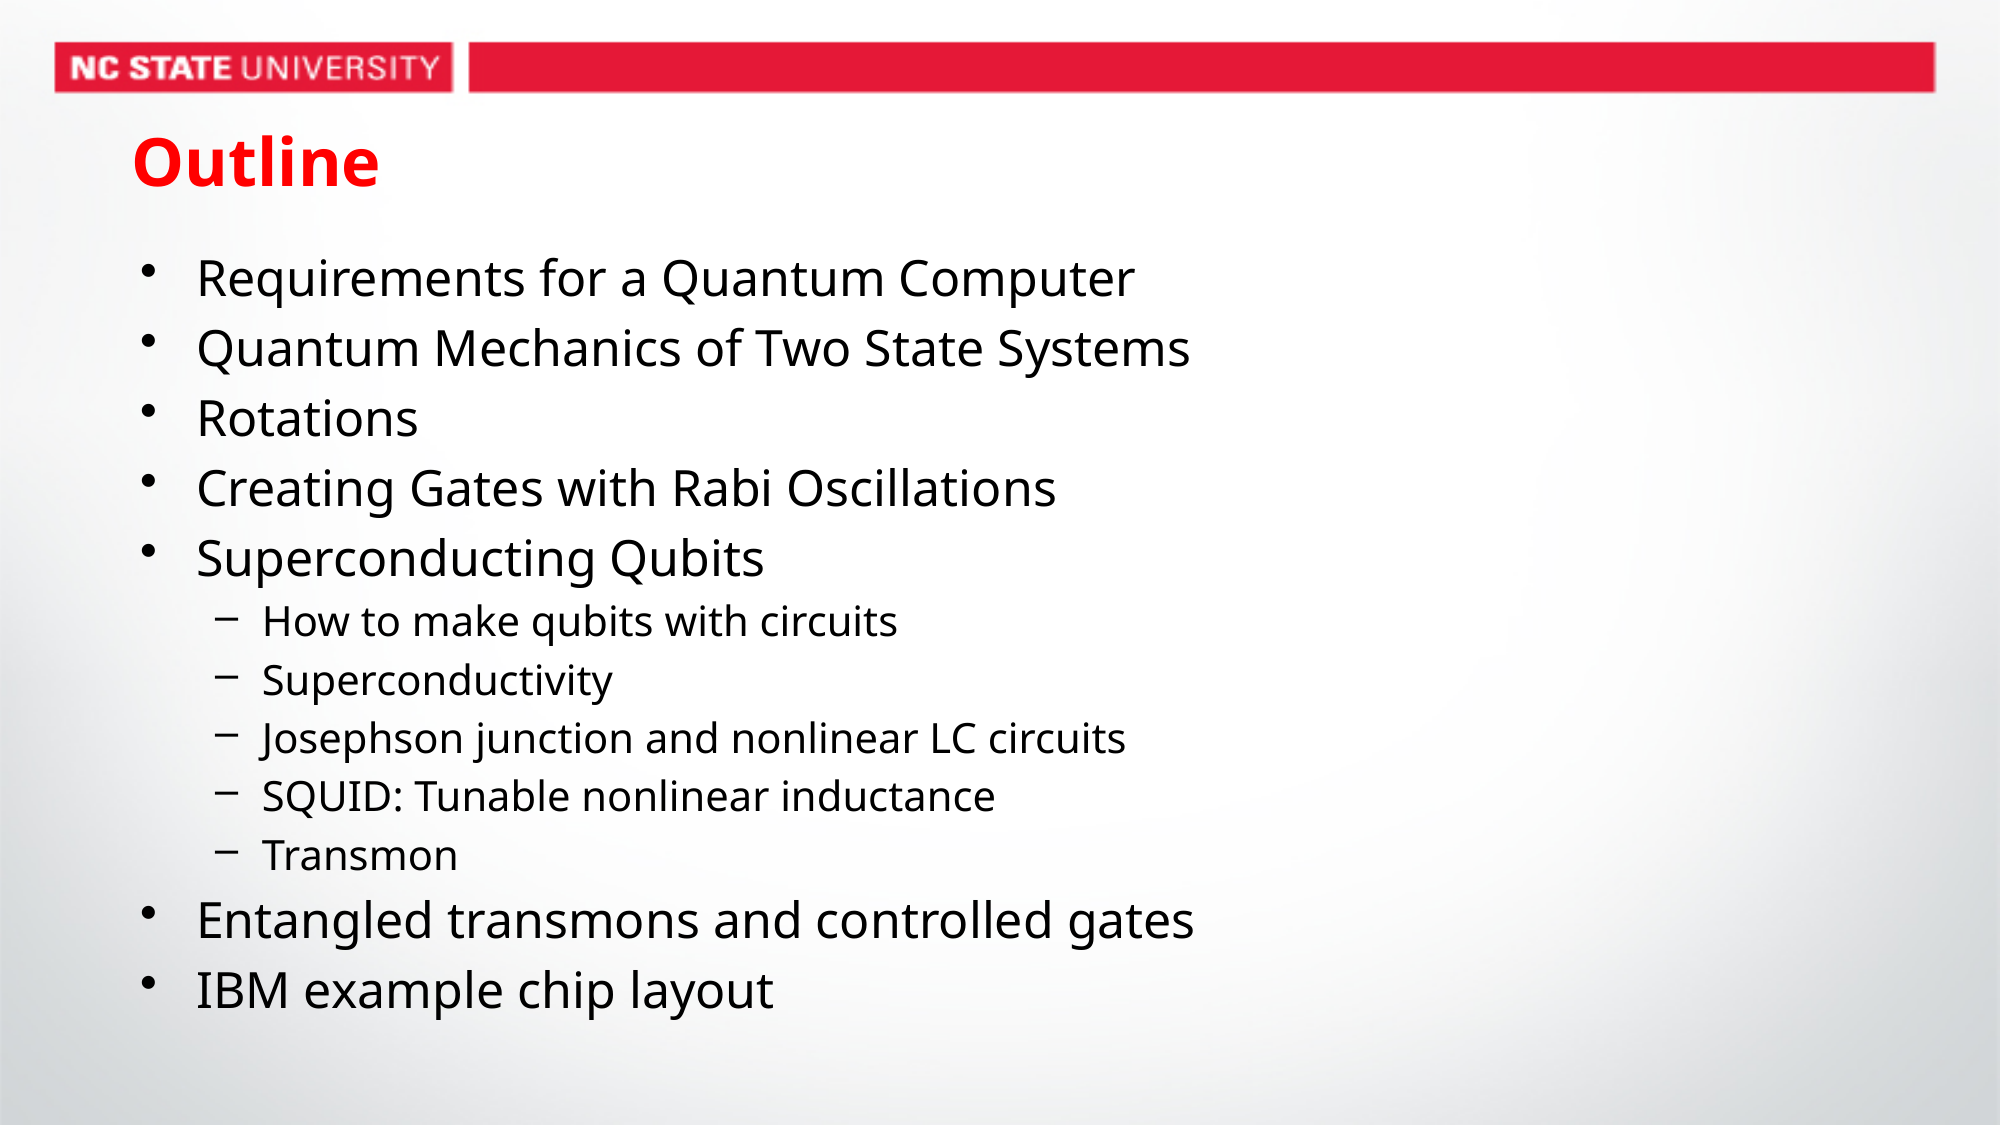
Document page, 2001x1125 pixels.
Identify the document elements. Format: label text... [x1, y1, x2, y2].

picture [0, 0, 2000, 1125]
title Outline [116, 65, 1917, 254]
list Requirements for a Quantum Computer Quantum Mechanics of Two State Systems Rotations Creating Gates with Rabi Oscillations Superconducting Qubits How to make qubits with circuits Superconductivity Josephson junction and nonlinear LC circuits SQUID: Tunable nonlinear inductance Transmon Entangled transmons and controlled gates IBM example chip layout [124, 239, 1909, 845]
